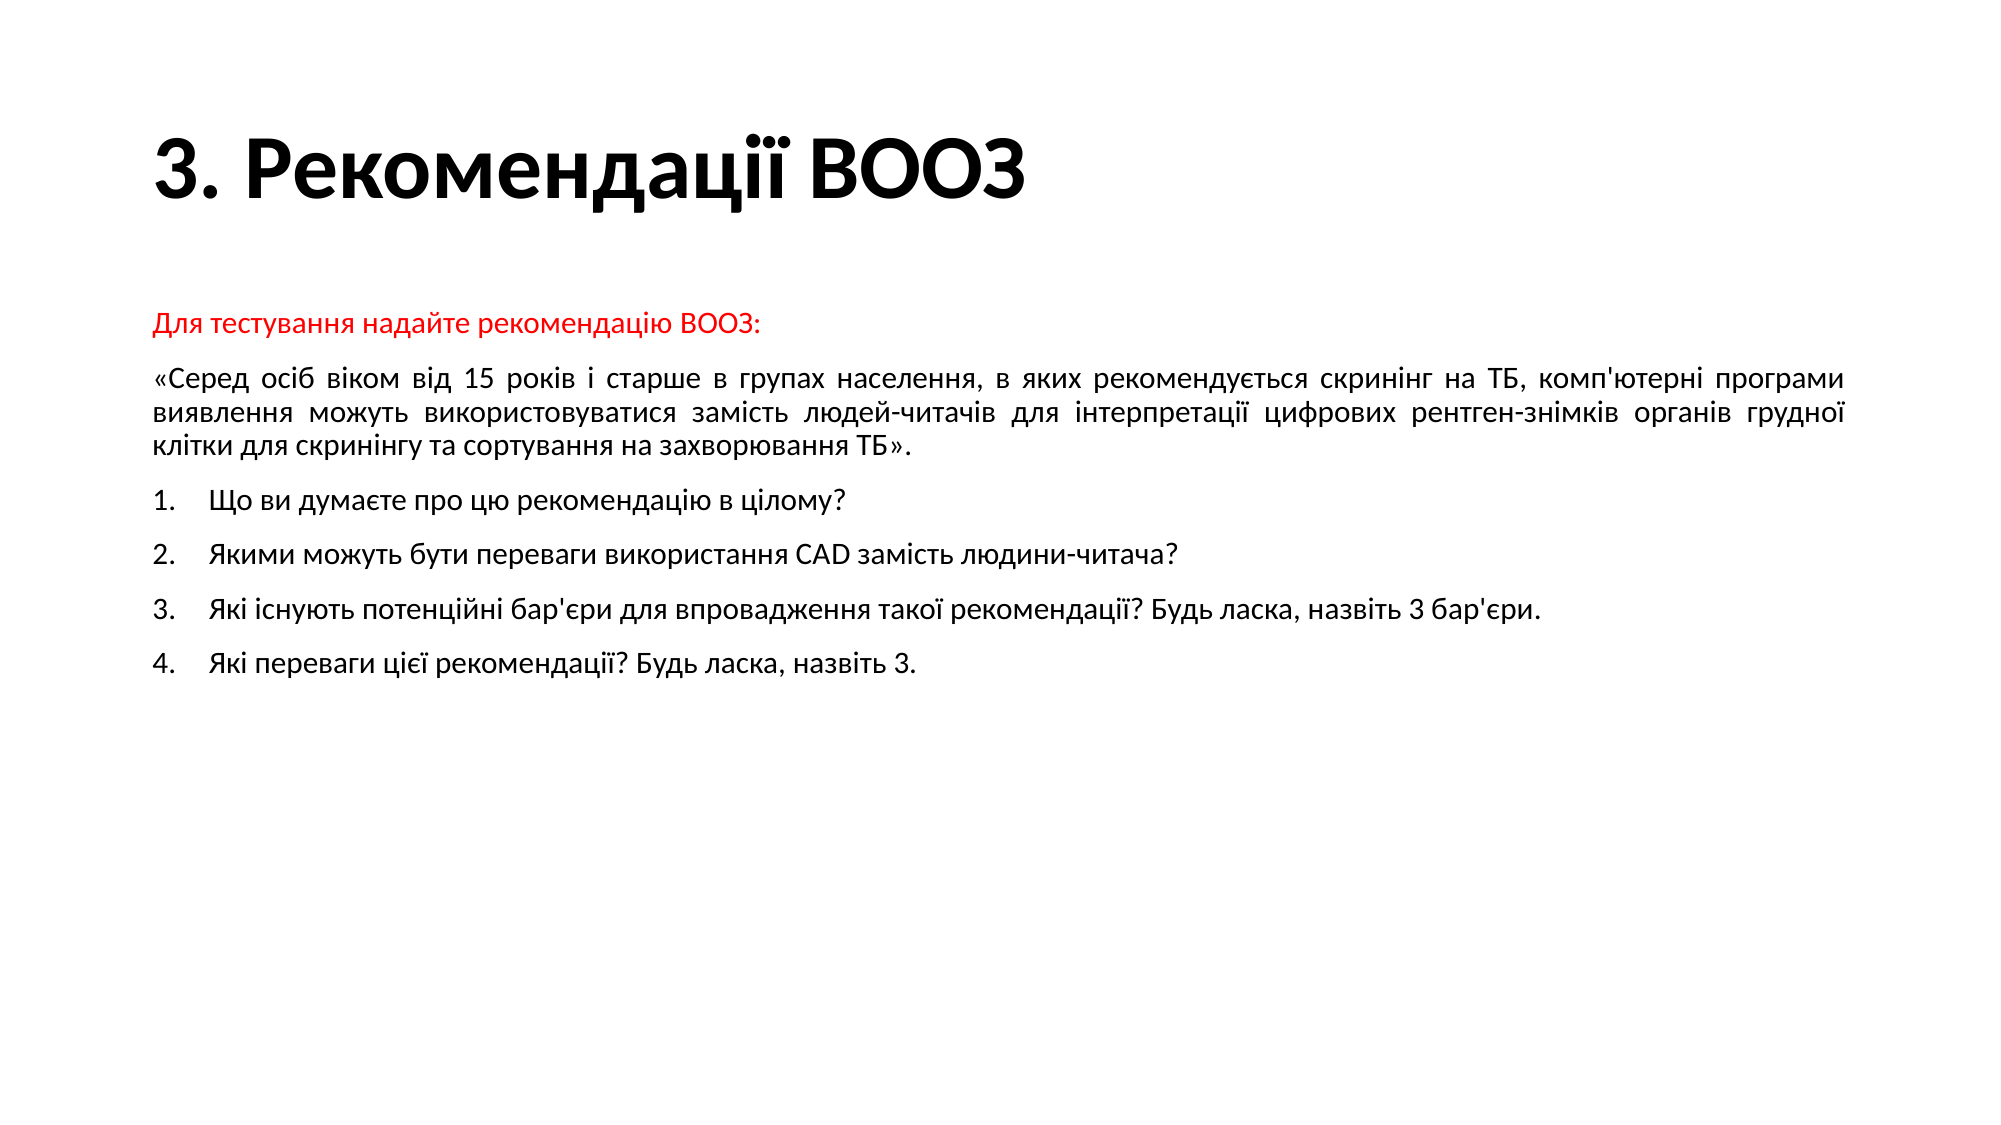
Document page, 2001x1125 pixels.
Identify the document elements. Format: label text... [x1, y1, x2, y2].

list Для тестування надайте рекомендацію ВООЗ: «Серед осіб віком від 15 років і старше в групах населення, в яких рекомендується скринінг на ТБ, комп'ютерні програми виявлення можуть використовуватися замість людей-читачів для інтерпретації цифрових рентген-знімків органів грудної клітки для скринінгу та сортування на захворювання ТБ». Що ви думаєте про цю рекомендацію в цілому? Якими можуть бути переваги використання САD замість людини-читача? Які існують потенційні бар'єри для впровадження такої рекомендації? Будь ласка, назвіть 3 бар'єри. Які переваги цієї рекомендації? Будь ласка, назвіть 3. [137, 299, 1863, 692]
title 3. Рекомендації ВООЗ [137, 59, 1863, 278]
